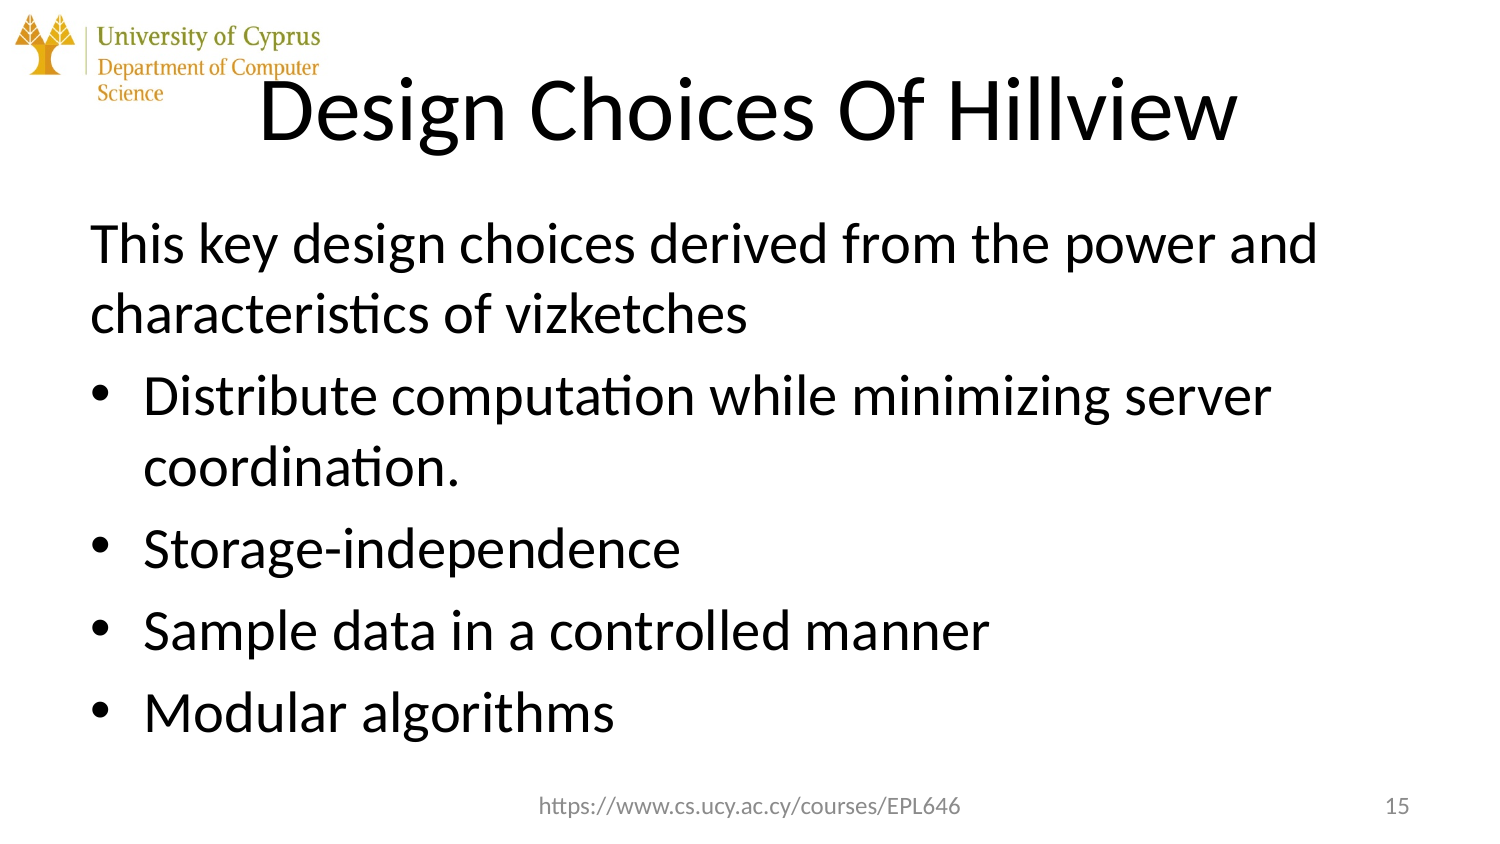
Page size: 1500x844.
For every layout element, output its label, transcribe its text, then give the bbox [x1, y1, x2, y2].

slide_number 15 [1074, 782, 1425, 827]
title Design Choices Of Hillview [75, 33, 1425, 175]
footer https://www.cs.ucy.ac.cy/courses/EPL646 [512, 782, 988, 827]
picture [0, 0, 340, 131]
list This key design choices derived from the power and characteristics of vizketches Distribute computation while minimizing server coordination. Storage-independence Sample data in a controlled manner Modular algorithms [75, 196, 1425, 754]
